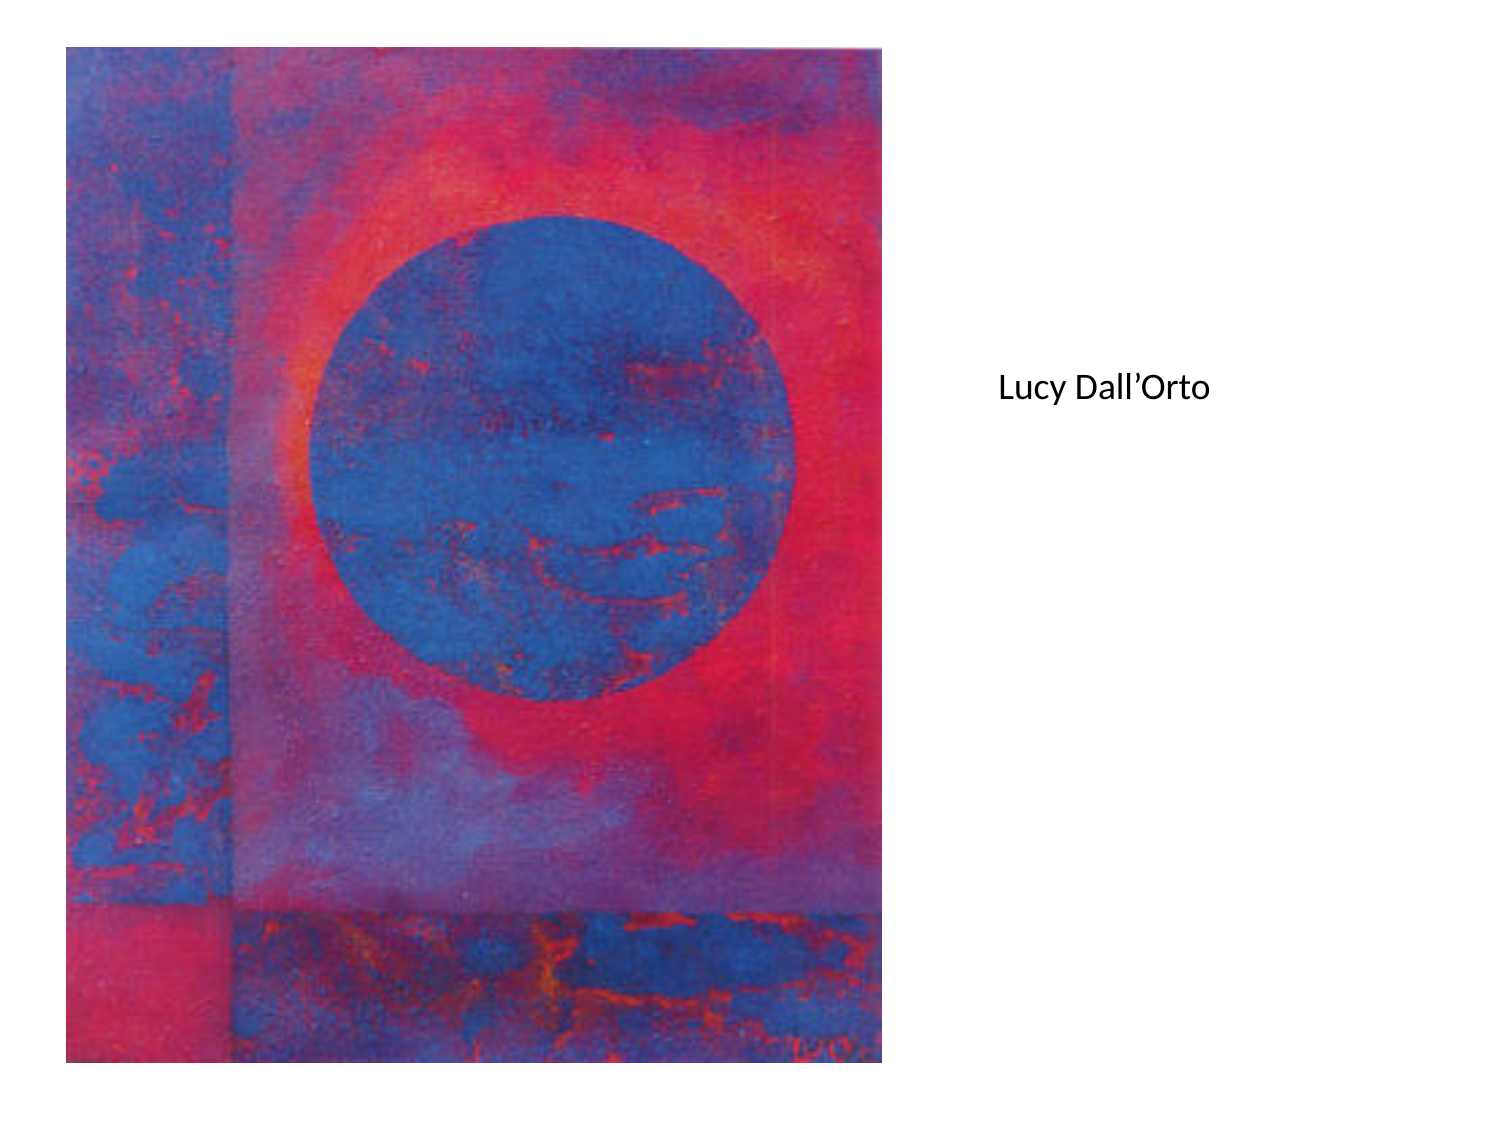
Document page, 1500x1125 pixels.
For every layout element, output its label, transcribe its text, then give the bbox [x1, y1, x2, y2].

picture [66, 47, 882, 1063]
text_box Lucy Dall’Orto [983, 355, 1390, 415]
